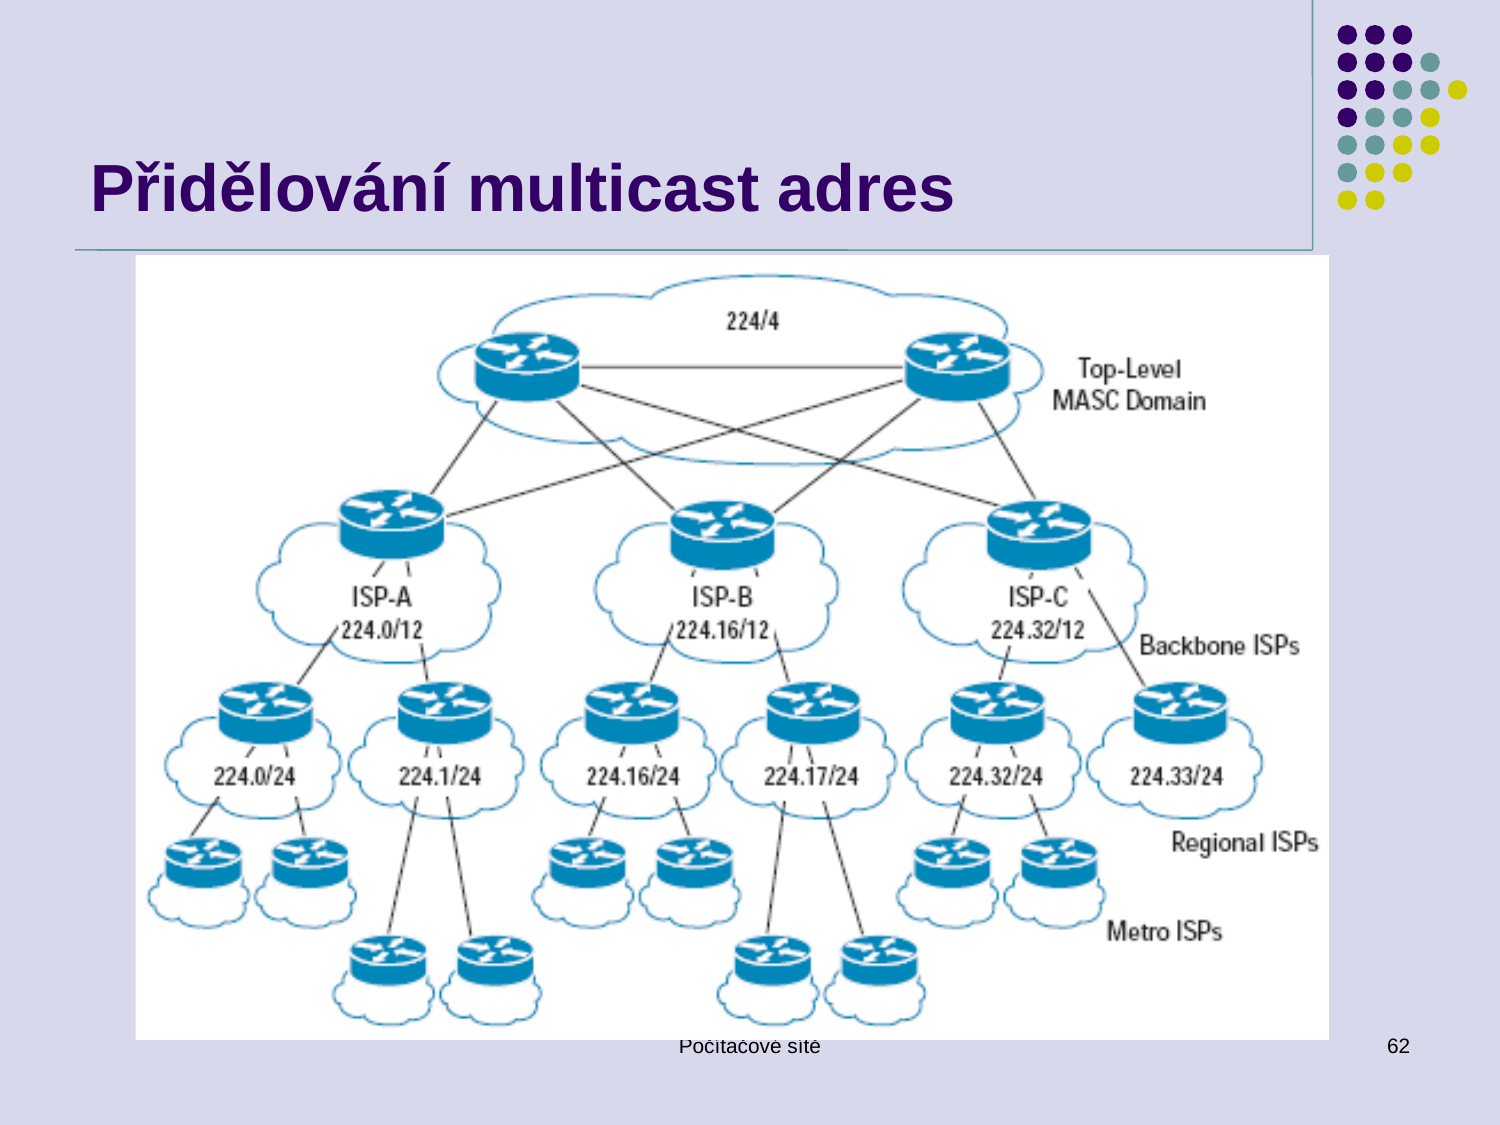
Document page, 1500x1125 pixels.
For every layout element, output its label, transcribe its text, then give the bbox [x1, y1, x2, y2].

slide_number 62 [1074, 1025, 1425, 1100]
picture [135, 255, 1330, 1040]
title Přidělování multicast adres [75, 20, 1313, 233]
footer Počítačové sítě [512, 1048, 988, 1100]
